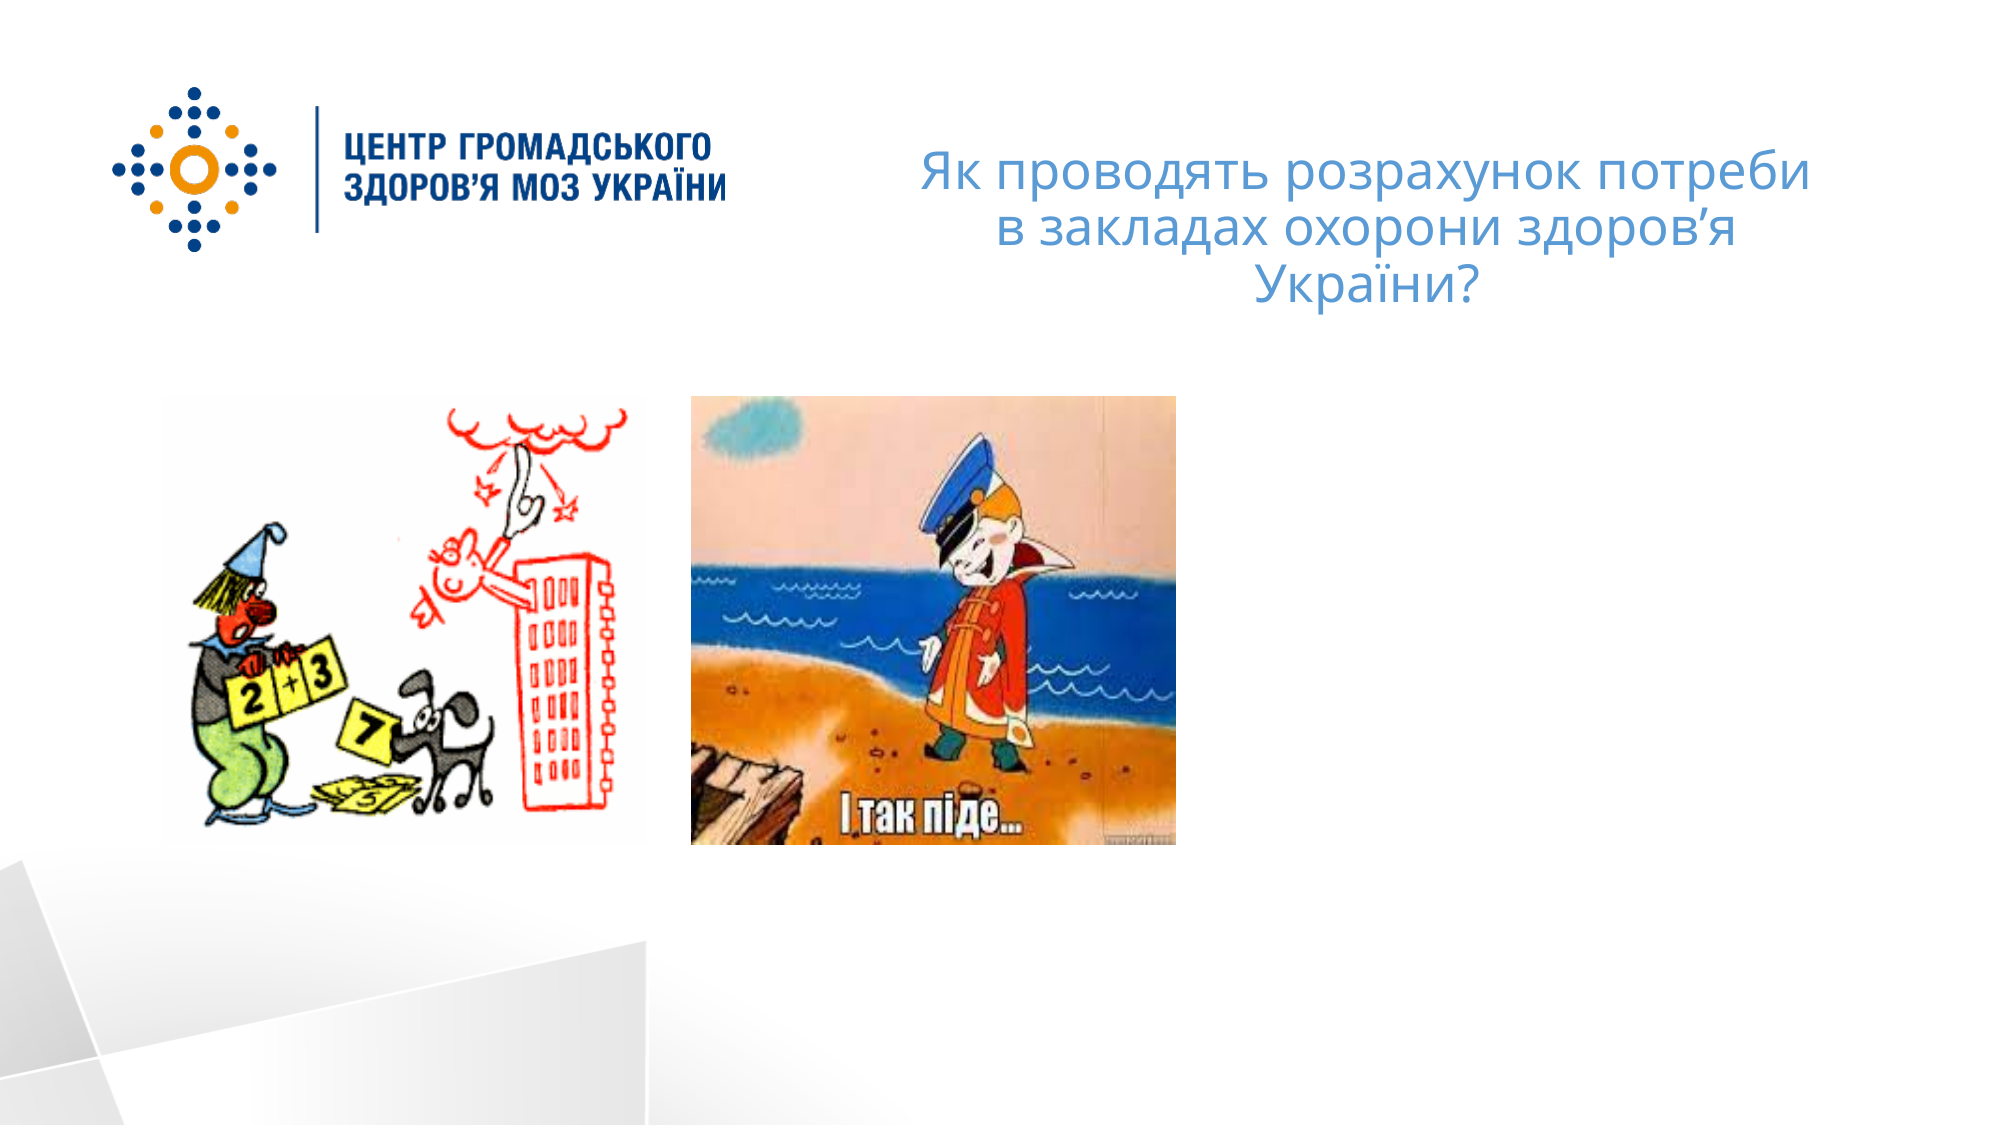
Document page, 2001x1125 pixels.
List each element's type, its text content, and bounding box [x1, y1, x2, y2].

picture [0, 0, 2000, 1125]
title Як проводять розрахунок потреби в закладах охорони здоров’я України? [899, 135, 1835, 323]
